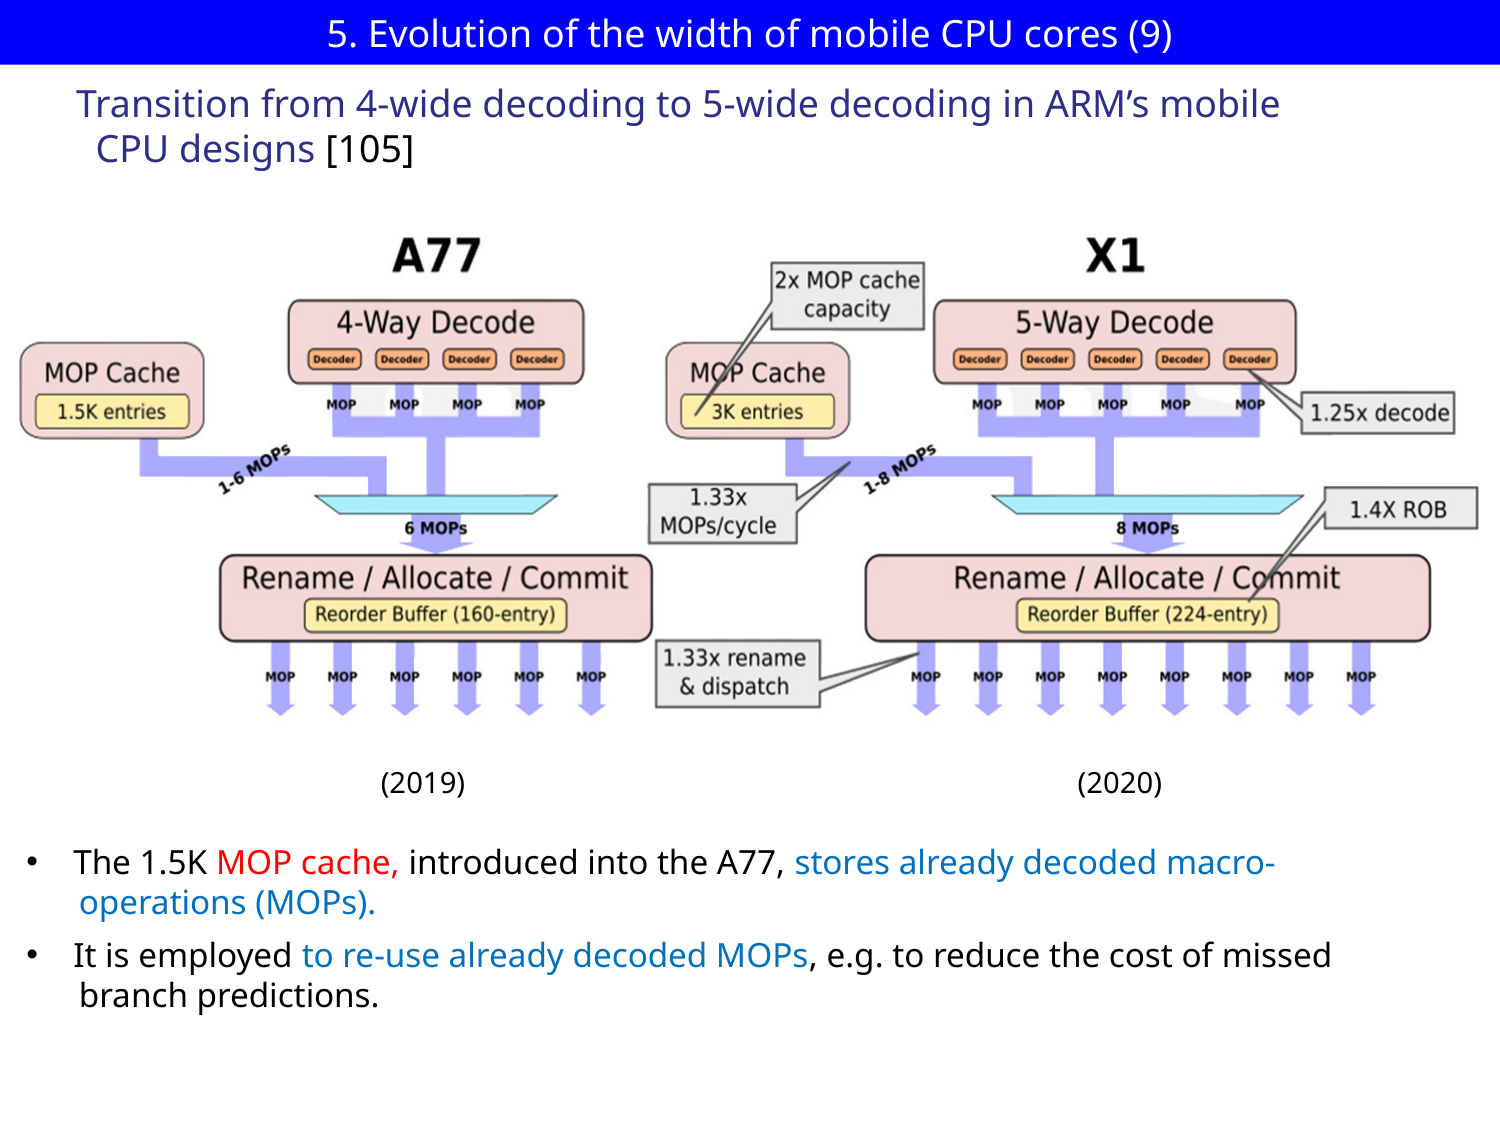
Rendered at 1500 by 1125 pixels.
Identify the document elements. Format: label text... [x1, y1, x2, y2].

text_box The 1.5K MOP cache, introduced into the A77, stores already decoded macro- operations (MOPs). It is employed to re-use already decoded MOPs, e.g. to reduce the cost of missed branch predictions. [11, 834, 1465, 1022]
text_box (2019) [366, 773, 573, 807]
text_box (2020) [1062, 773, 1270, 807]
text_box Transition from 4-wide decoding to 5-wide decoding in ARM’s mobile CPU designs [105] [61, 72, 1297, 178]
title 5. Evolution of the width of mobile CPU cores (9) [0, 0, 1500, 65]
picture [11, 184, 1495, 765]
